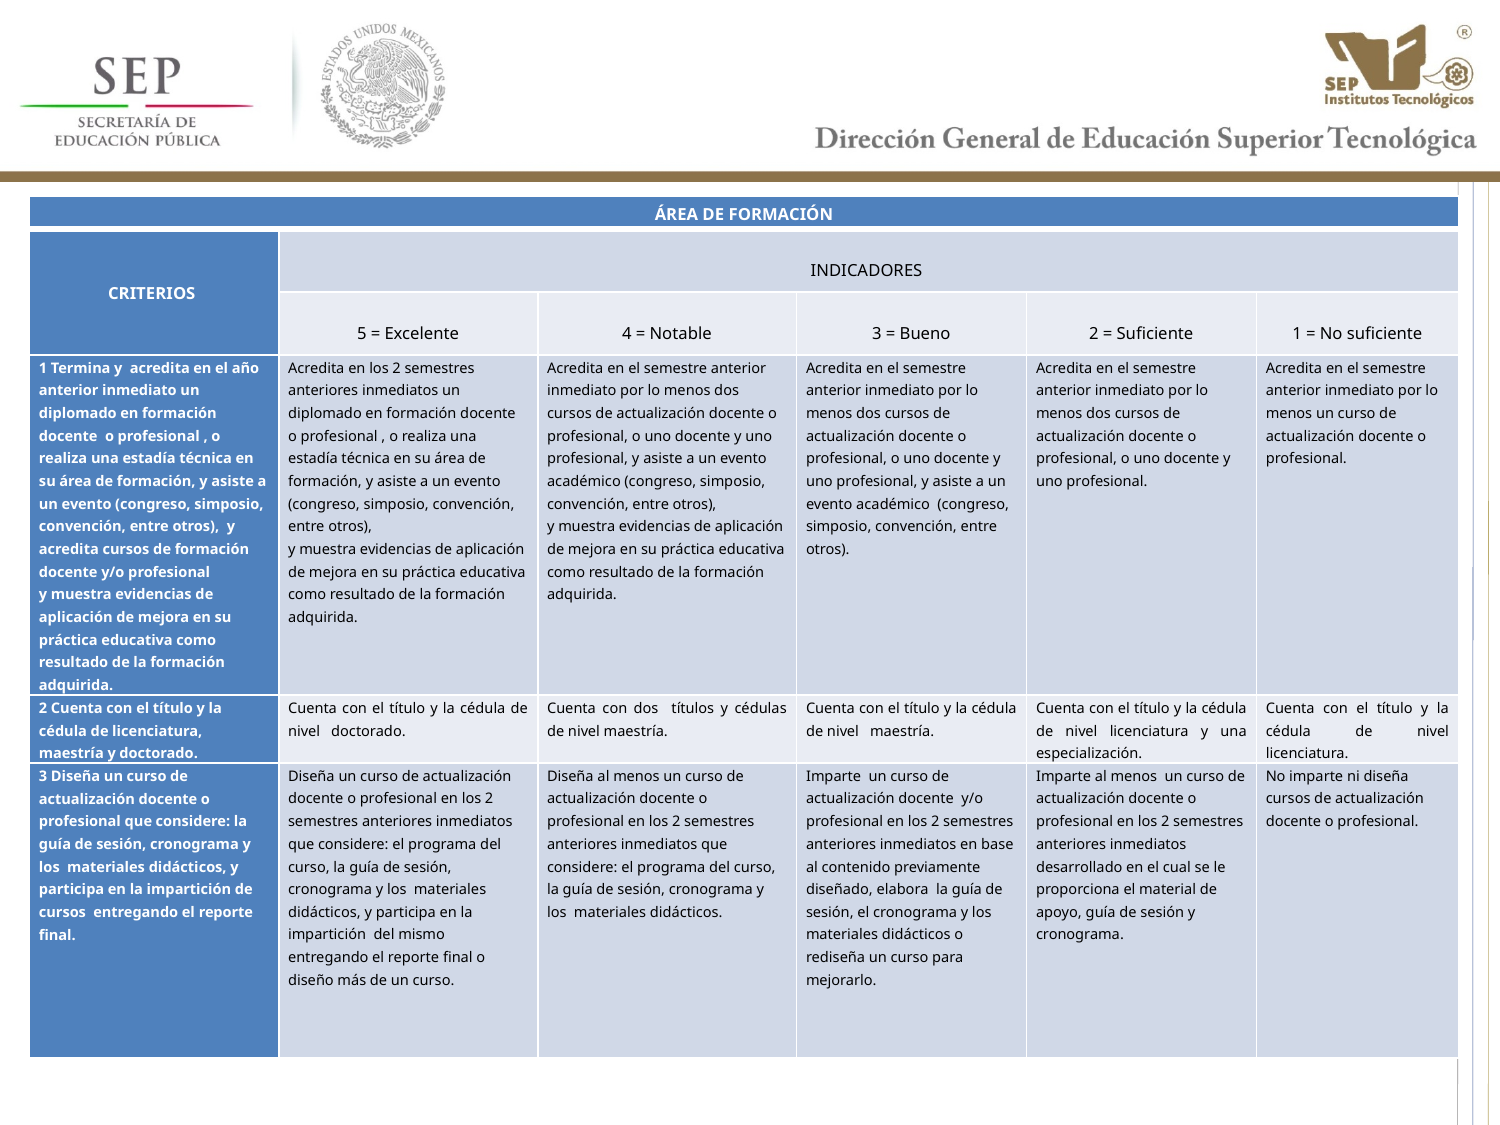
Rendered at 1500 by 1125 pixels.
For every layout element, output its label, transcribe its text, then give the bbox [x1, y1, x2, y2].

table_cell Acredita en el semestre anterior inmediato por lo menos un curso de actualización docente o profesional. [1257, 356, 1458, 694]
table_cell 2 Cuenta con el título y la cédula de licenciatura, maestría y doctorado. [30, 696, 278, 762]
picture [0, 1, 1500, 182]
table_cell INDICADORES [280, 232, 1458, 291]
table_cell CRITERIOS [30, 232, 278, 354]
table_cell 3 Diseña un curso de actualización docente o profesional que considere: la guía de sesión, cronograma y los materiales didácticos, y participa en la impartición de cursos entregando el reporte final. [30, 764, 278, 1057]
table_cell Cuenta con dos títulos y cédulas de nivel maestría. [539, 696, 796, 762]
table_cell 1 = No suficiente [1257, 293, 1458, 354]
table_cell 4 = Notable [539, 293, 796, 354]
table_cell Imparte un curso de actualización docente y/o profesional en los 2 semestres anteriores inmediatos en base al contenido previamente diseñado, elabora la guía de sesión, el cronograma y los materiales didácticos o rediseña un curso para mejorarlo. [797, 764, 1026, 1057]
table_cell Cuenta con el título y la cédula de nivel maestría. [797, 696, 1026, 762]
table_cell 5 = Excelente [280, 293, 537, 354]
table_cell Diseña un curso de actualización docente o profesional en los 2 semestres anteriores inmediatos que considere: el programa del curso, la guía de sesión, cronograma y los materiales didácticos, y participa en la impartición del mismo entregando el reporte final o diseño más de un curso. [280, 764, 537, 1057]
table_cell Acredita en el semestre anterior inmediato por lo menos dos cursos de actualización docente o profesional, o uno docente y uno profesional, y asiste a un evento académico (congreso, simposio, convención, entre otros). [797, 356, 1026, 694]
table_cell Acredita en los 2 semestres anteriores inmediatos un diplomado en formación docente o profesional , o realiza una estadía técnica en su área de formación, y asiste a un evento (congreso, simposio, convención, entre otros), y muestra evidencias de aplicación de mejora en su práctica educativa como resultado de la formación adquirida. [280, 356, 537, 694]
table_cell Cuenta con el título y la cédula de nivel licenciatura. [1257, 696, 1458, 762]
table_cell Cuenta con el título y la cédula de nivel licenciatura y una especialización. [1027, 696, 1256, 762]
table_cell 1 Termina y acredita en el año anterior inmediato un diplomado en formación docente o profesional , o realiza una estadía técnica en su área de formación, y asiste a un evento (congreso, simposio, convención, entre otros), y acredita cursos de formación docente y/o profesional y muestra evidencias de aplicación de mejora en su práctica educativa como resultado de la formación adquirida. [30, 356, 278, 694]
table_cell Diseña al menos un curso de actualización docente o profesional en los 2 semestres anteriores inmediatos que considere: el programa del curso, la guía de sesión, cronograma y los materiales didácticos. [539, 764, 796, 1057]
table_cell Acredita en el semestre anterior inmediato por lo menos dos cursos de actualización docente o profesional, o uno docente y uno profesional. [1027, 356, 1256, 694]
table_header ÁREA DE FORMACIÓN [30, 197, 1458, 226]
table_cell 3 = Bueno [797, 293, 1026, 354]
table_cell 2 = Suficiente [1027, 293, 1256, 354]
table_cell Acredita en el semestre anterior inmediato por lo menos dos cursos de actualización docente o profesional, o uno docente y uno profesional, y asiste a un evento académico (congreso, simposio, convención, entre otros), y muestra evidencias de aplicación de mejora en su práctica educativa como resultado de la formación adquirida. [539, 356, 796, 694]
table_cell Imparte al menos un curso de actualización docente o profesional en los 2 semestres anteriores inmediatos desarrollado en el cual se le proporciona el material de apoyo, guía de sesión y cronograma. [1027, 764, 1256, 1057]
table_cell Cuenta con el título y la cédula de nivel doctorado. [280, 696, 537, 762]
table_cell No imparte ni diseña cursos de actualización docente o profesional. [1257, 764, 1458, 1057]
